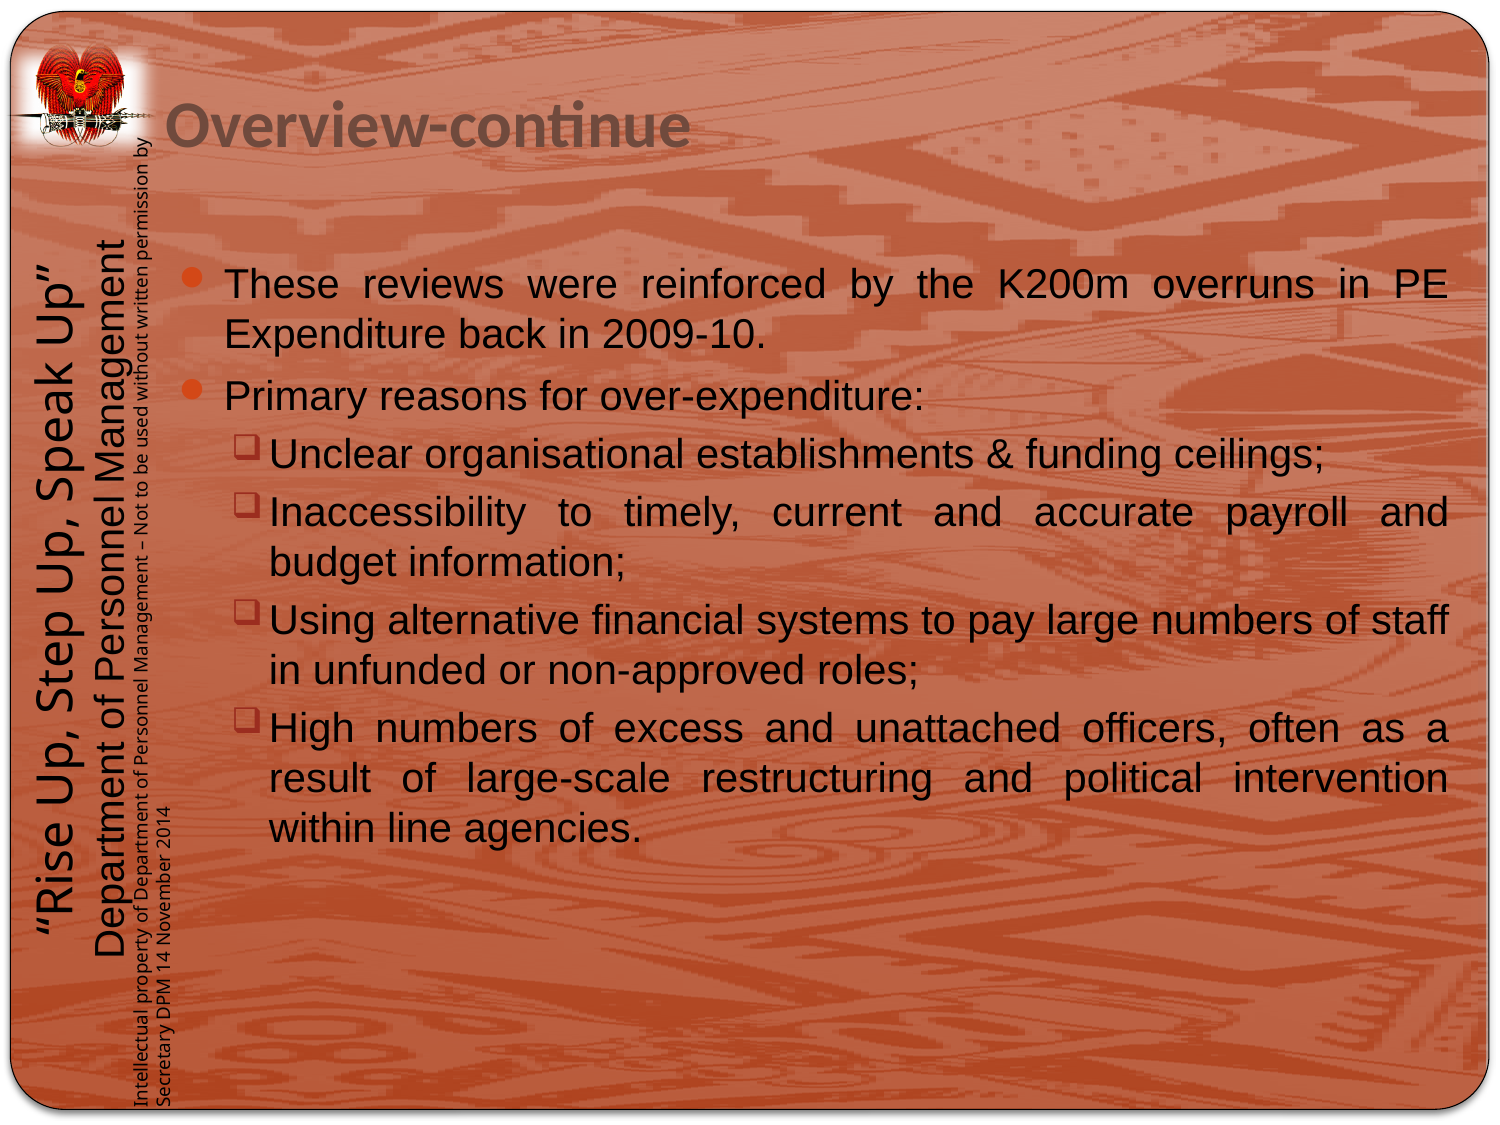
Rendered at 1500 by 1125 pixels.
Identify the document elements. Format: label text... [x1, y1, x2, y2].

title Overview-continue [150, 70, 1463, 176]
list These reviews were reinforced by the K200m overruns in PE Expenditure back in 2009-10. Primary reasons for over-expenditure: Unclear organisational establishments & funding ceilings; Inaccessibility to timely, current and accurate payroll and budget information; Using alternative financial systems to pay large numbers of staff in unfunded or non-approved roles; High numbers of excess and unattached officers, often as a result of large-scale restructuring and political intervention within line agencies. [164, 187, 1465, 1012]
